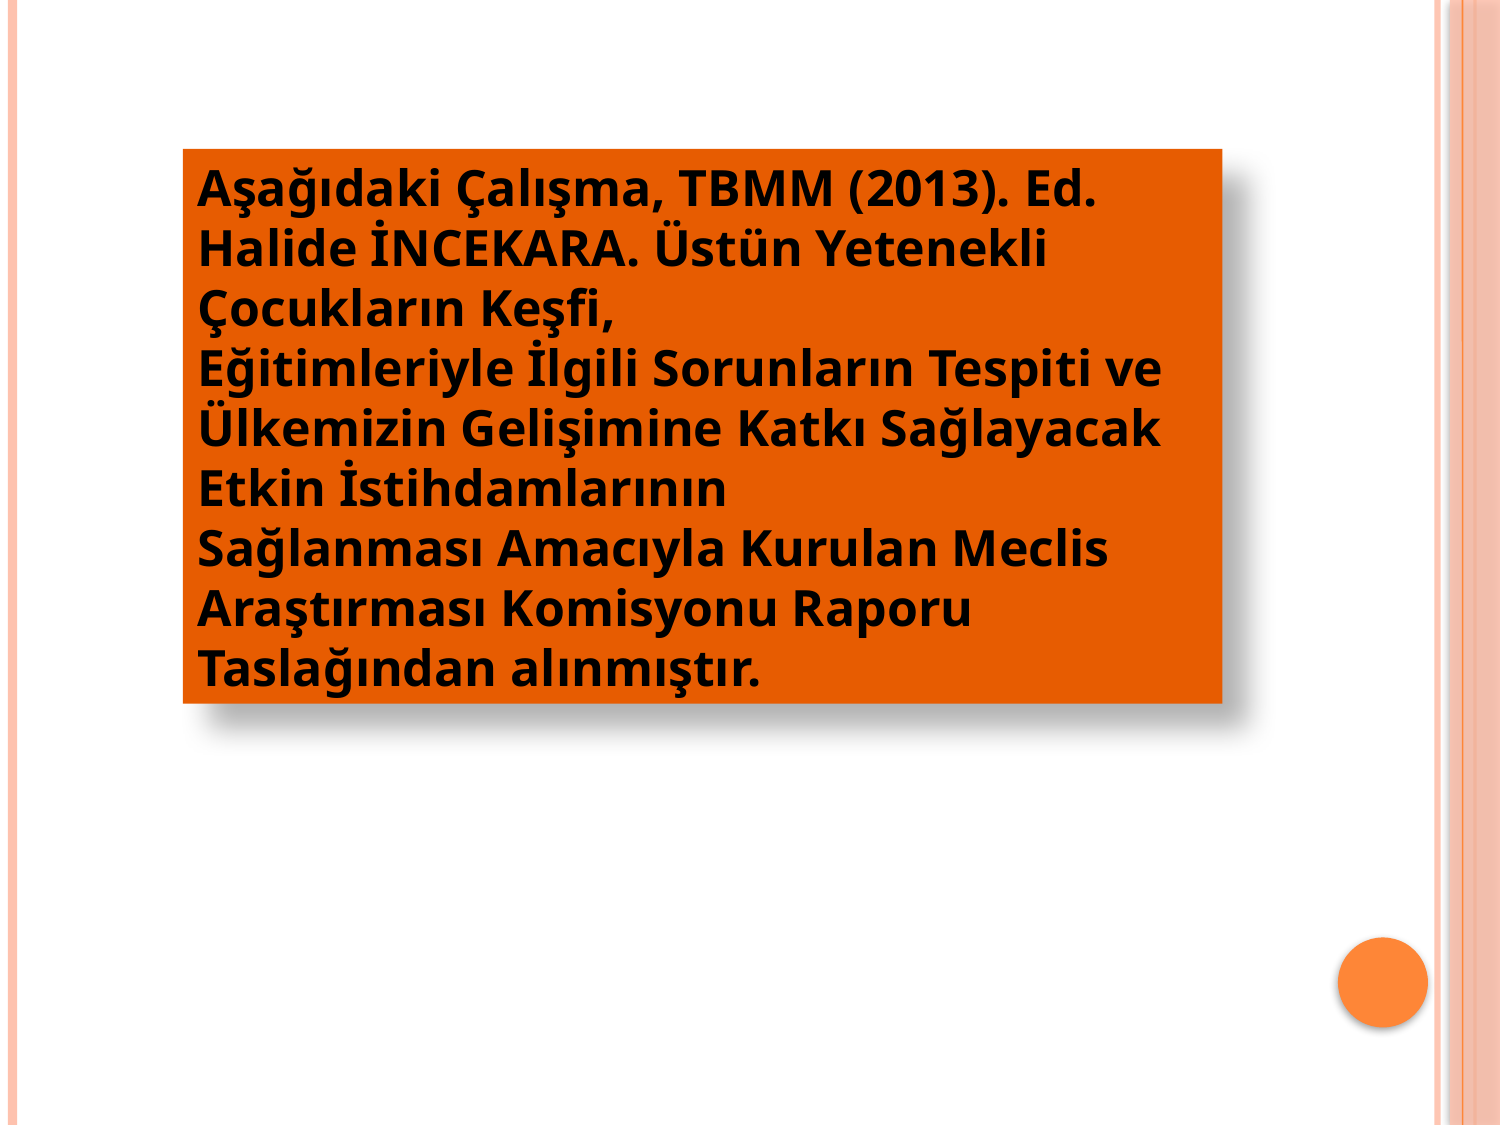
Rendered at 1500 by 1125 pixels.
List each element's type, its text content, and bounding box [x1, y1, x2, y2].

text_box Aşağıdaki Çalışma, TBMM (2013). Ed. Halide İNCEKARA. Üstün Yetenekli Çocukların Keşfi, Eğitimleriyle İlgili Sorunların Tespiti ve Ülkemizin Gelişimine Katkı Sağlayacak Etkin İstihdamlarının Sağlanması Amacıyla Kurulan Meclis Araştırması Komisyonu Raporu Taslağından alınmıştır. [182, 148, 1223, 704]
